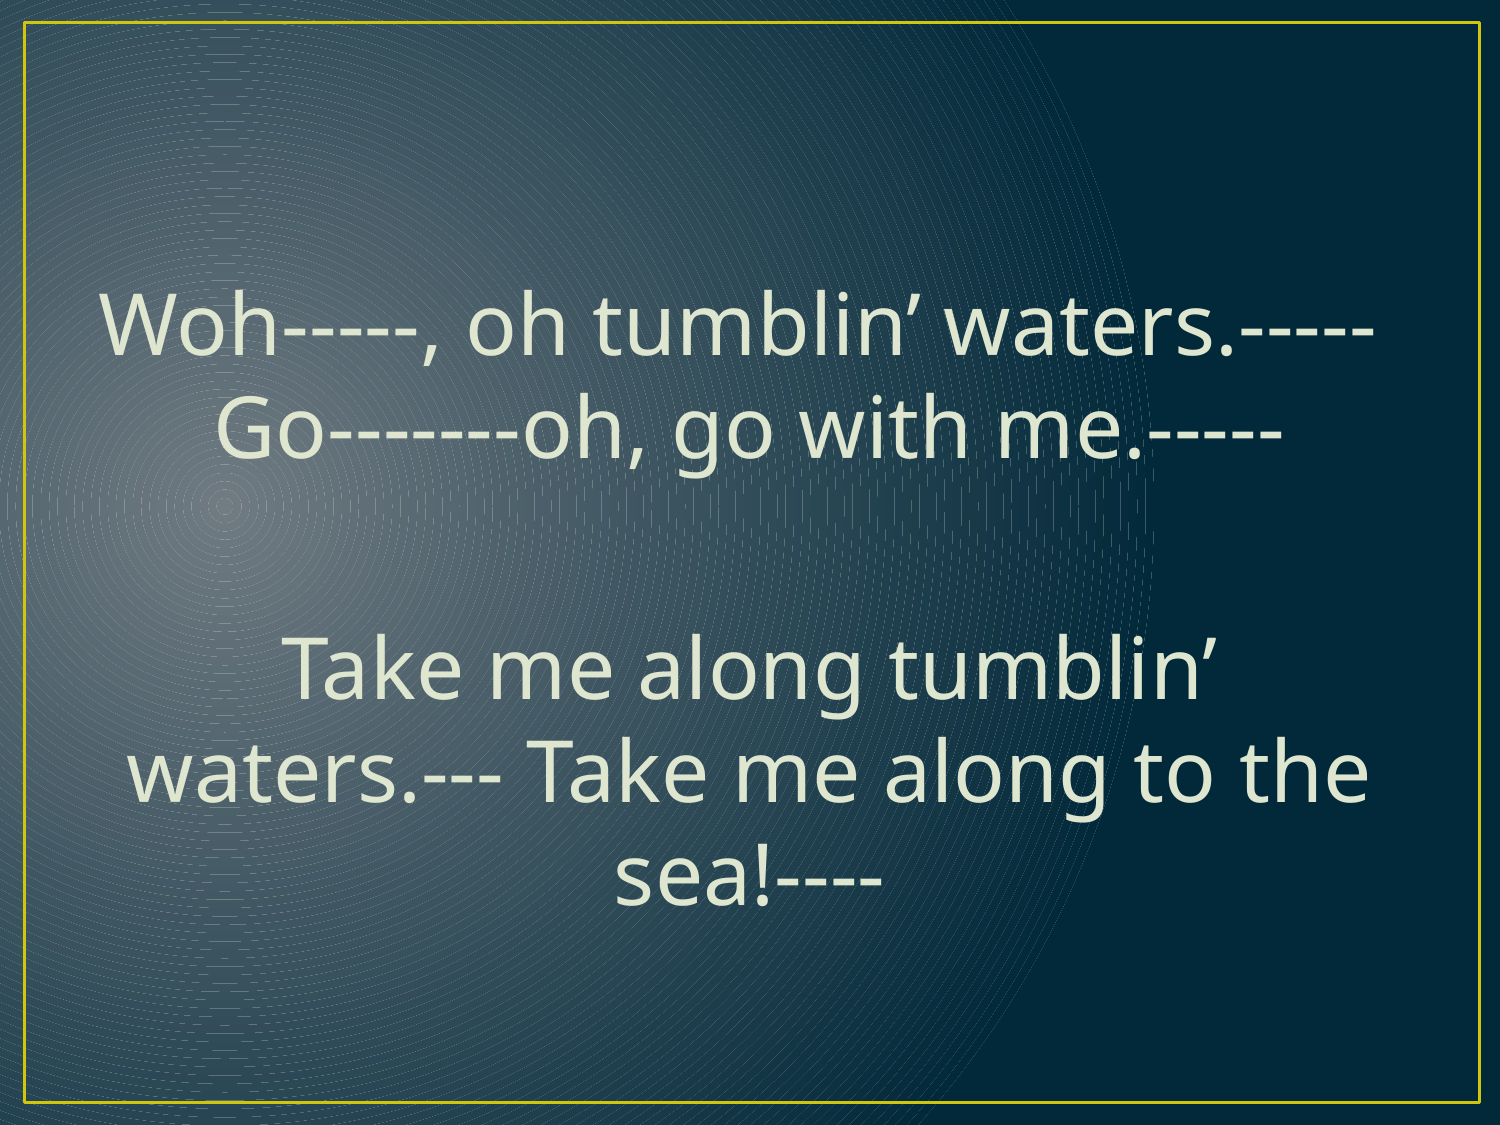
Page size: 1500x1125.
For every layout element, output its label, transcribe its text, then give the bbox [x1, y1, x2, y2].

list Woh-----, oh tumblin’ waters.----- Go-------oh, go with me.----- Take me along tumblin’ waters.--- Take me along to the sea!---- [75, 262, 1425, 1005]
